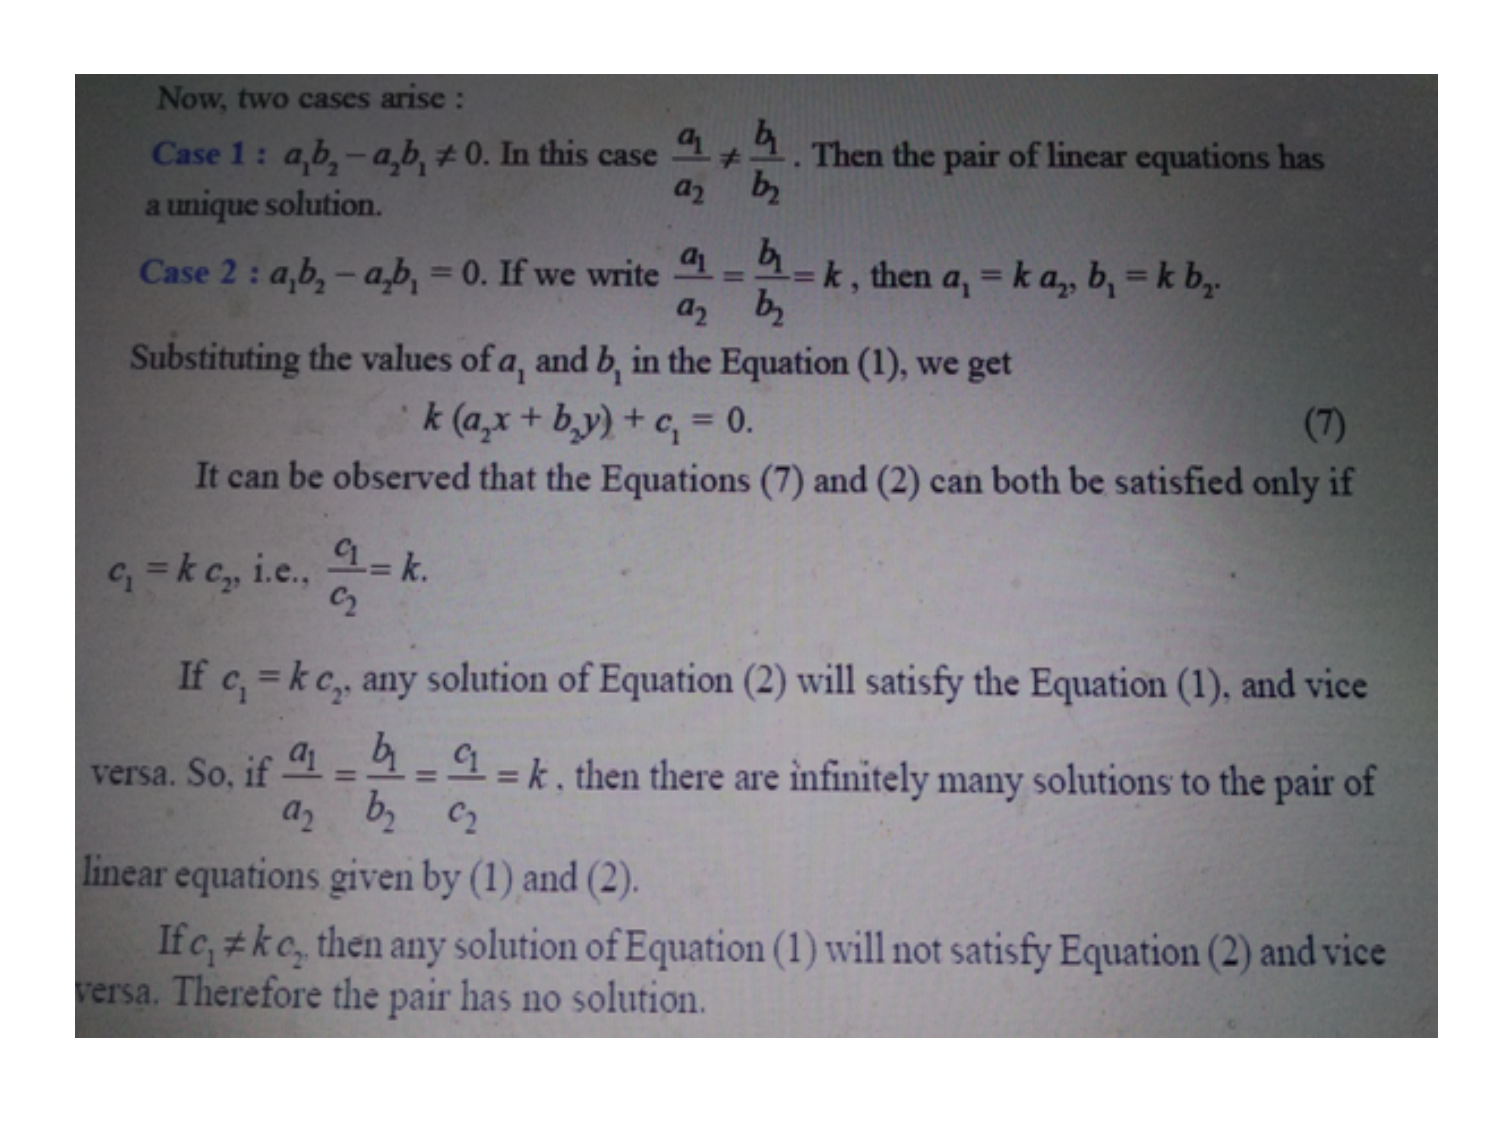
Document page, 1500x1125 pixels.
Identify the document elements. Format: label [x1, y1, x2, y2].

picture [74, 74, 1438, 1038]
